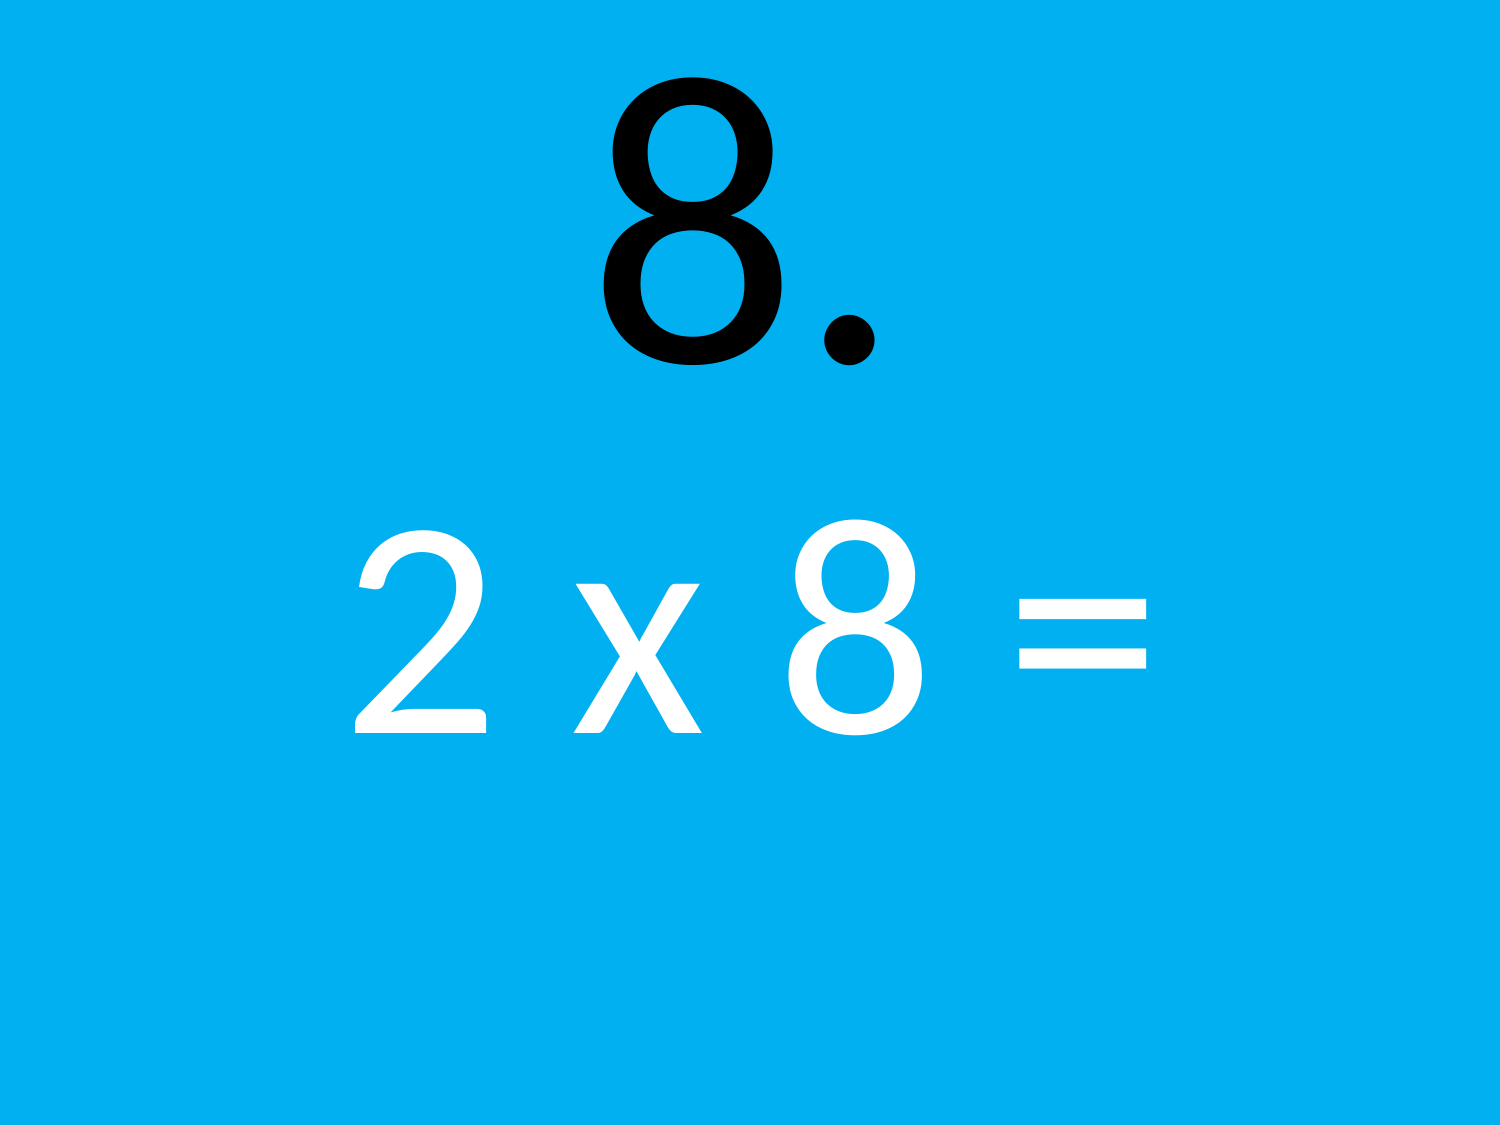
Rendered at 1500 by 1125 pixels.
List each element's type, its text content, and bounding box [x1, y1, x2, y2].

text_box 8. [70, 54, 1421, 337]
title 2 x 8 = [76, 468, 1427, 750]
